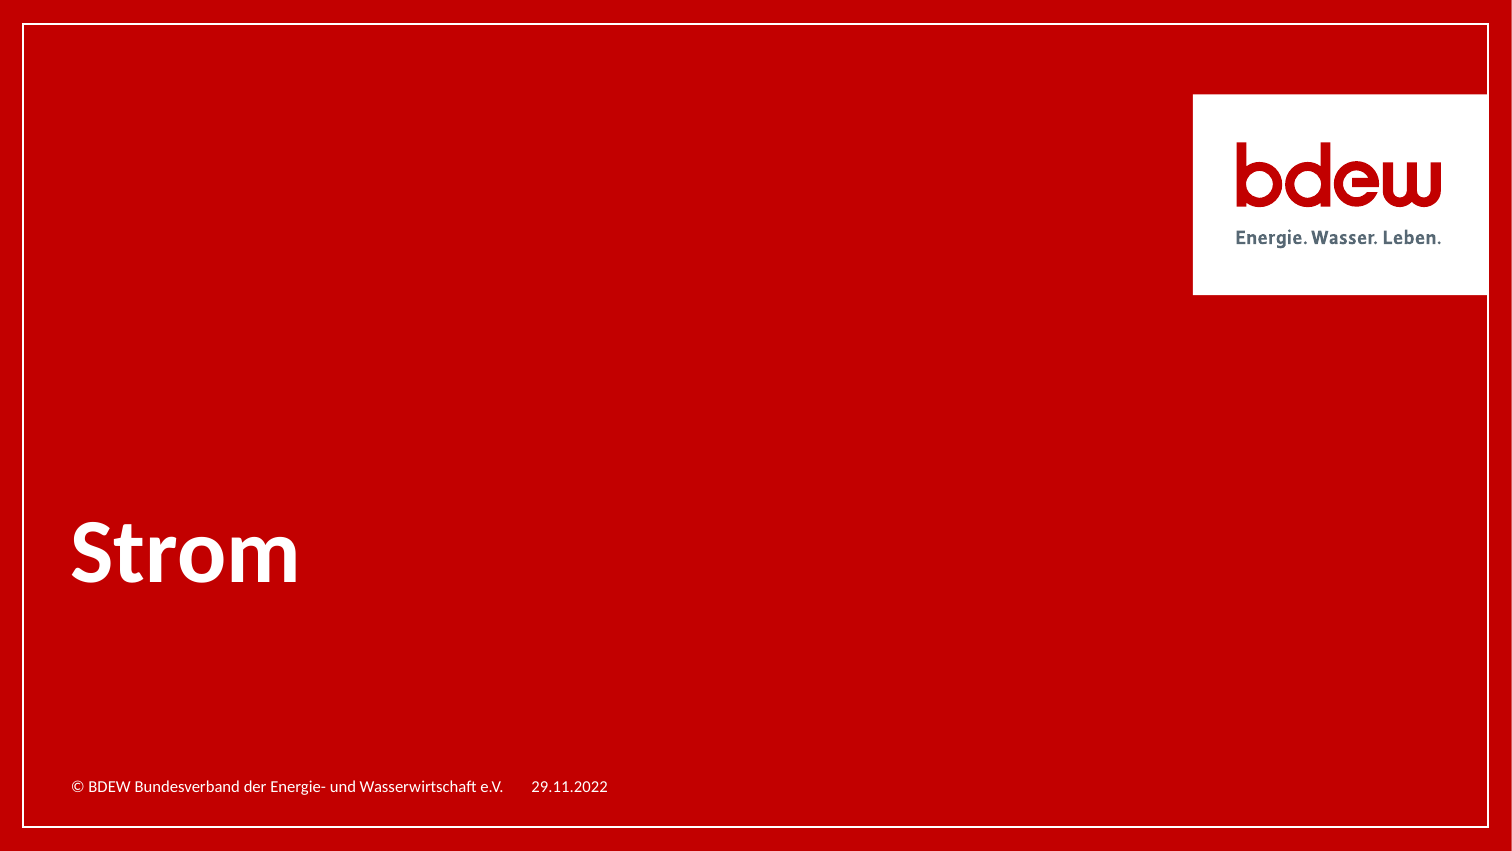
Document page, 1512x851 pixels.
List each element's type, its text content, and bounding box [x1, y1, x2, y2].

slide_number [531, 767, 650, 804]
title Strom [70, 401, 1134, 603]
